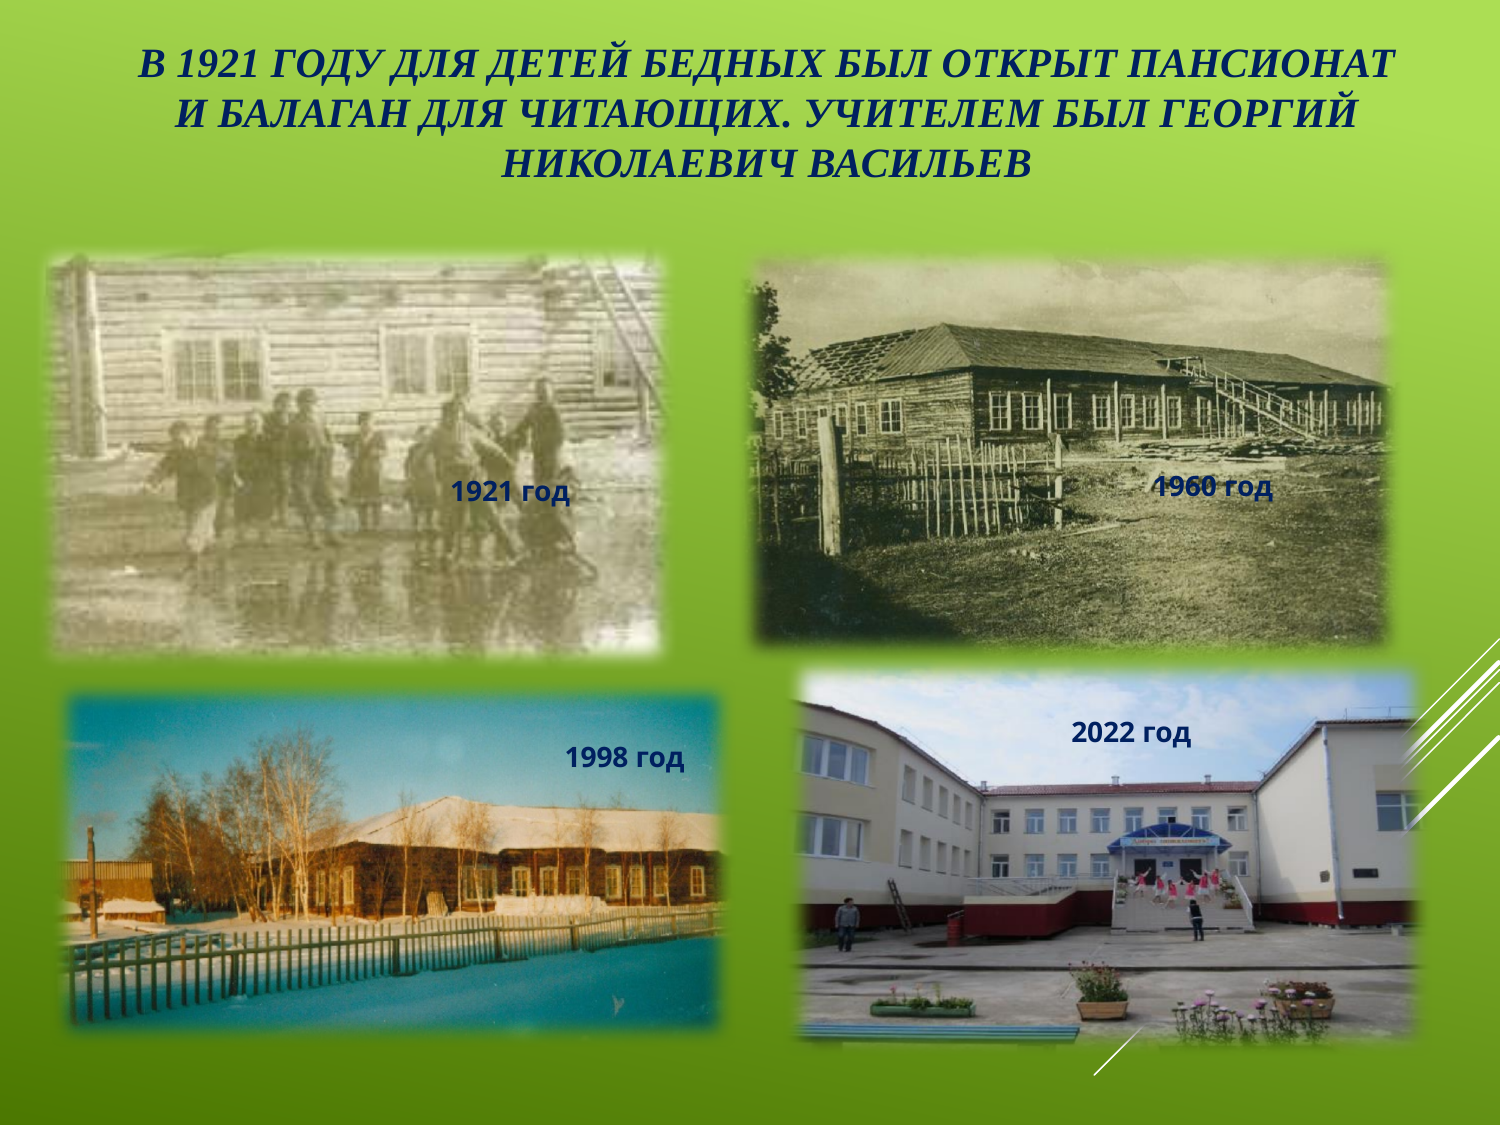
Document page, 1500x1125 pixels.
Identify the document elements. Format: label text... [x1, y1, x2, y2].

picture [49, 677, 737, 1048]
picture [735, 241, 1433, 1057]
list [34, 241, 678, 672]
title В 1921 году для детей бедных был открыт пансионат и балаган для читающих. Учителем был Георгий Николаевич Васильев [119, 33, 1414, 188]
